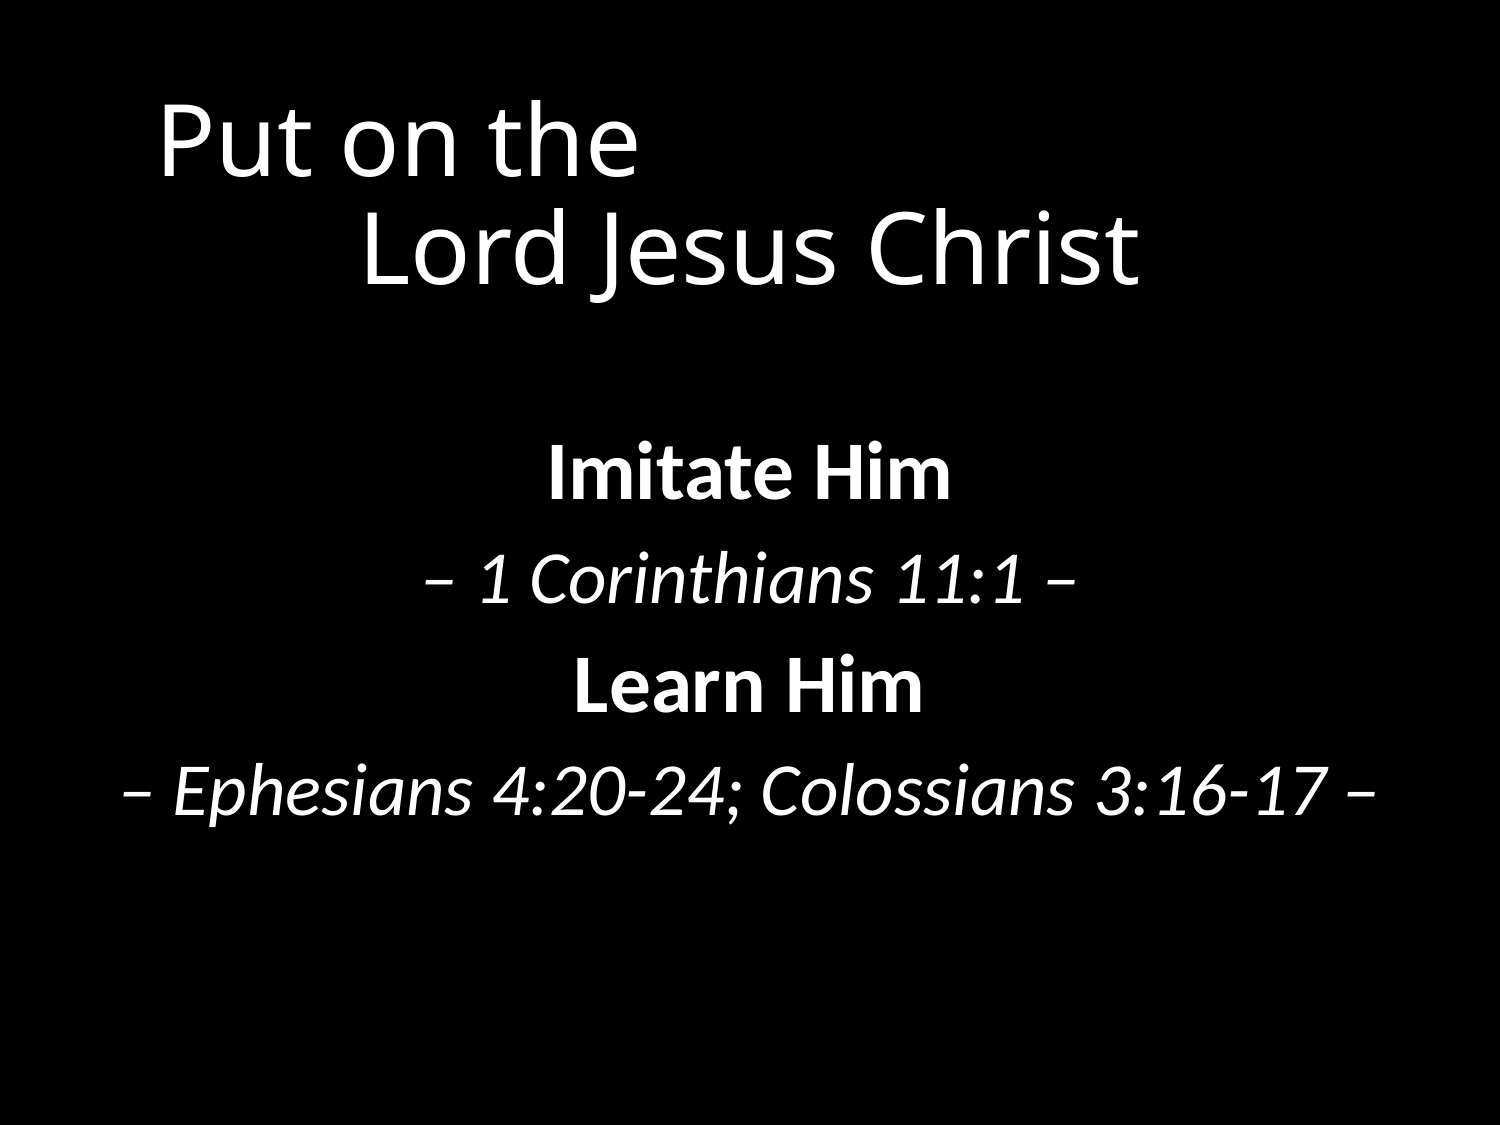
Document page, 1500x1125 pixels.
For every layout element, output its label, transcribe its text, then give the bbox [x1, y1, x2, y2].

list Imitate Him – 1 Corinthians 11:1 – Learn Him – Ephesians 4:20-24; Colossians 3:16-17 – [103, 299, 1397, 1014]
title Put on the Lord Jesus Christ [103, 52, 1397, 299]
